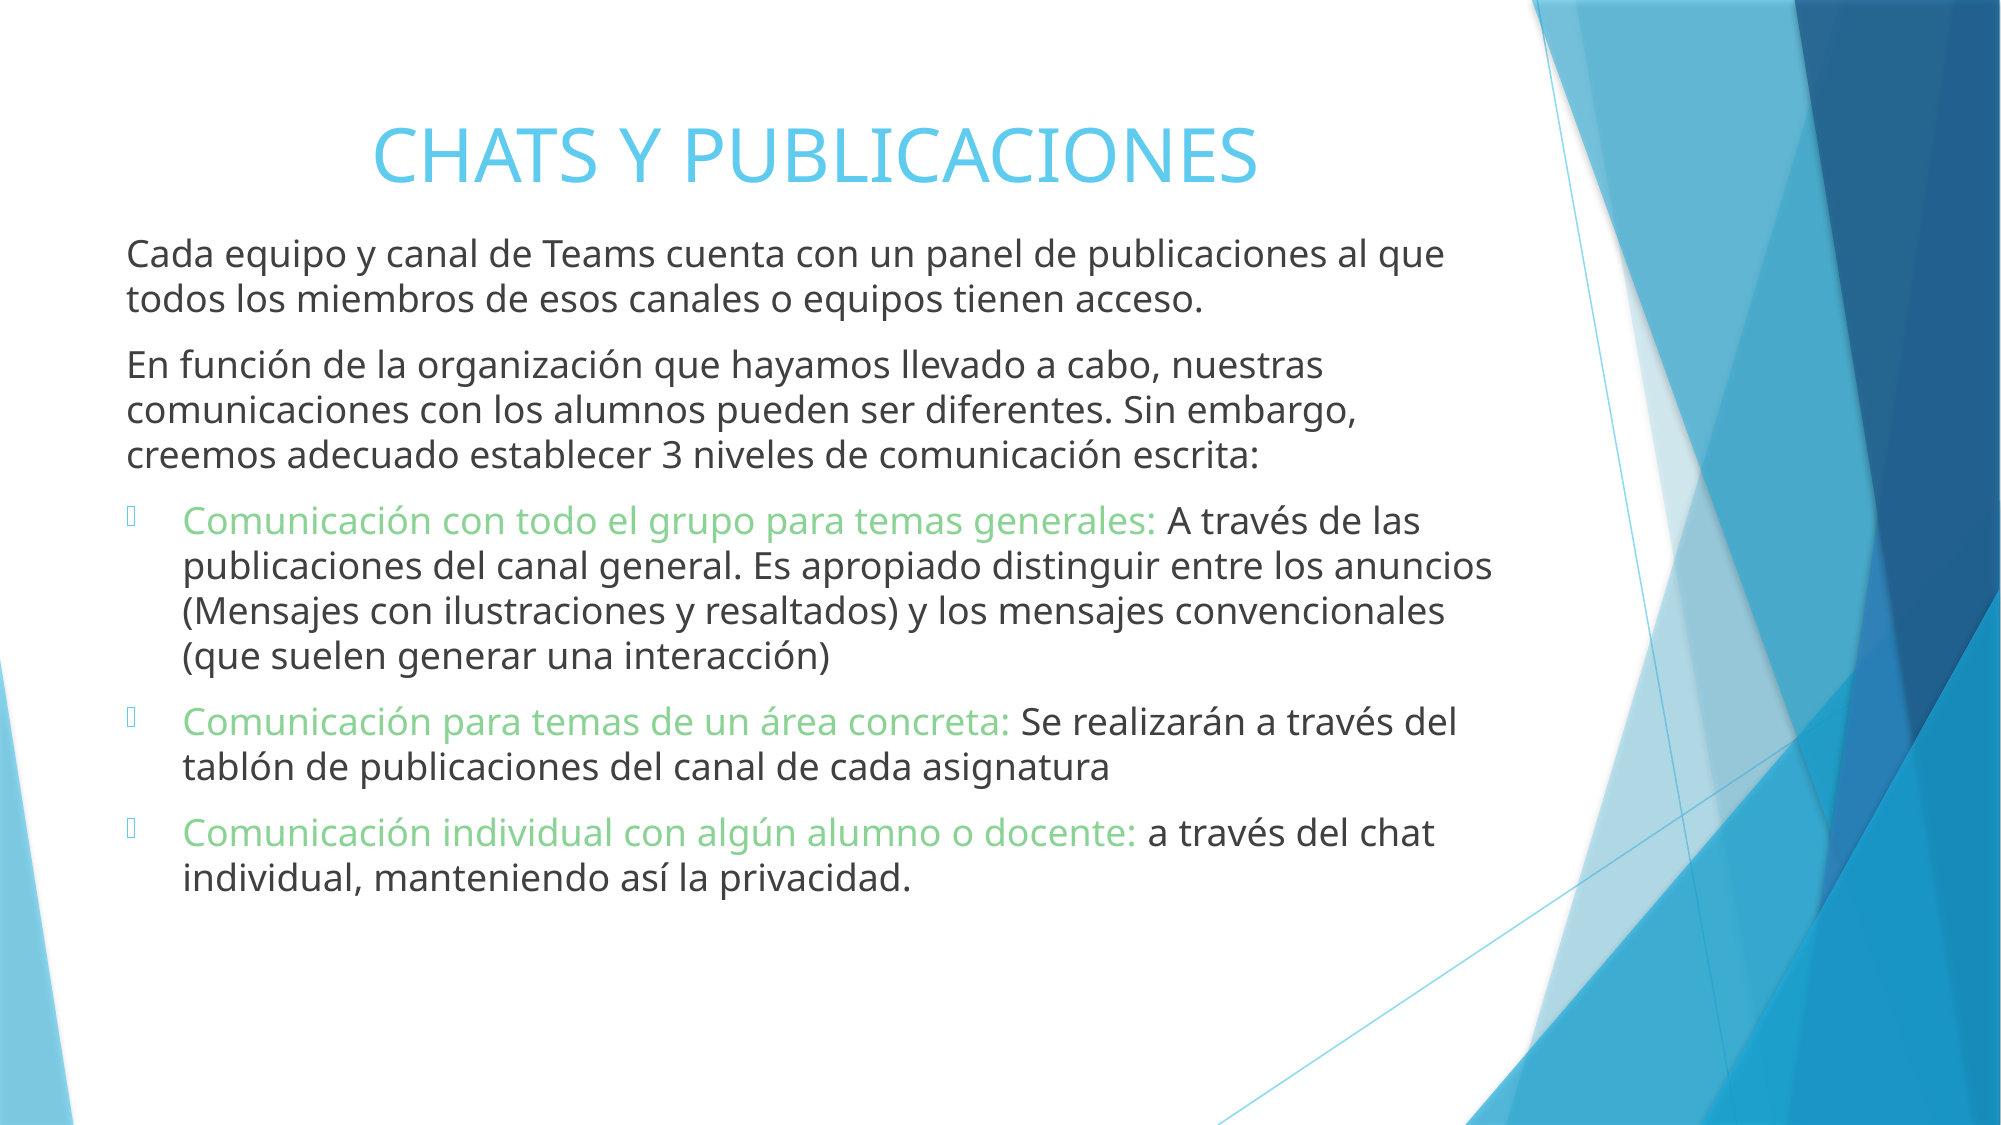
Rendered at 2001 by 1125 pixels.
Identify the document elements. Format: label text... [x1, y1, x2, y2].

title CHATS Y PUBLICACIONES [111, 99, 1522, 222]
list Cada equipo y canal de Teams cuenta con un panel de publicaciones al que todos los miembros de esos canales o equipos tienen acceso. En función de la organización que hayamos llevado a cabo, nuestras comunicaciones con los alumnos pueden ser diferentes. Sin embargo, creemos adecuado establecer 3 niveles de comunicación escrita: Comunicación con todo el grupo para temas generales: A través de las publicaciones del canal general. Es apropiado distinguir entre los anuncios (Mensajes con ilustraciones y resaltados) y los mensajes convencionales (que suelen generar una interacción) Comunicación para temas de un área concreta: Se realizarán a través del tablón de publicaciones del canal de cada asignatura Comunicación individual con algún alumno o docente: a través del chat individual, manteniendo así la privacidad. [111, 222, 1522, 992]
